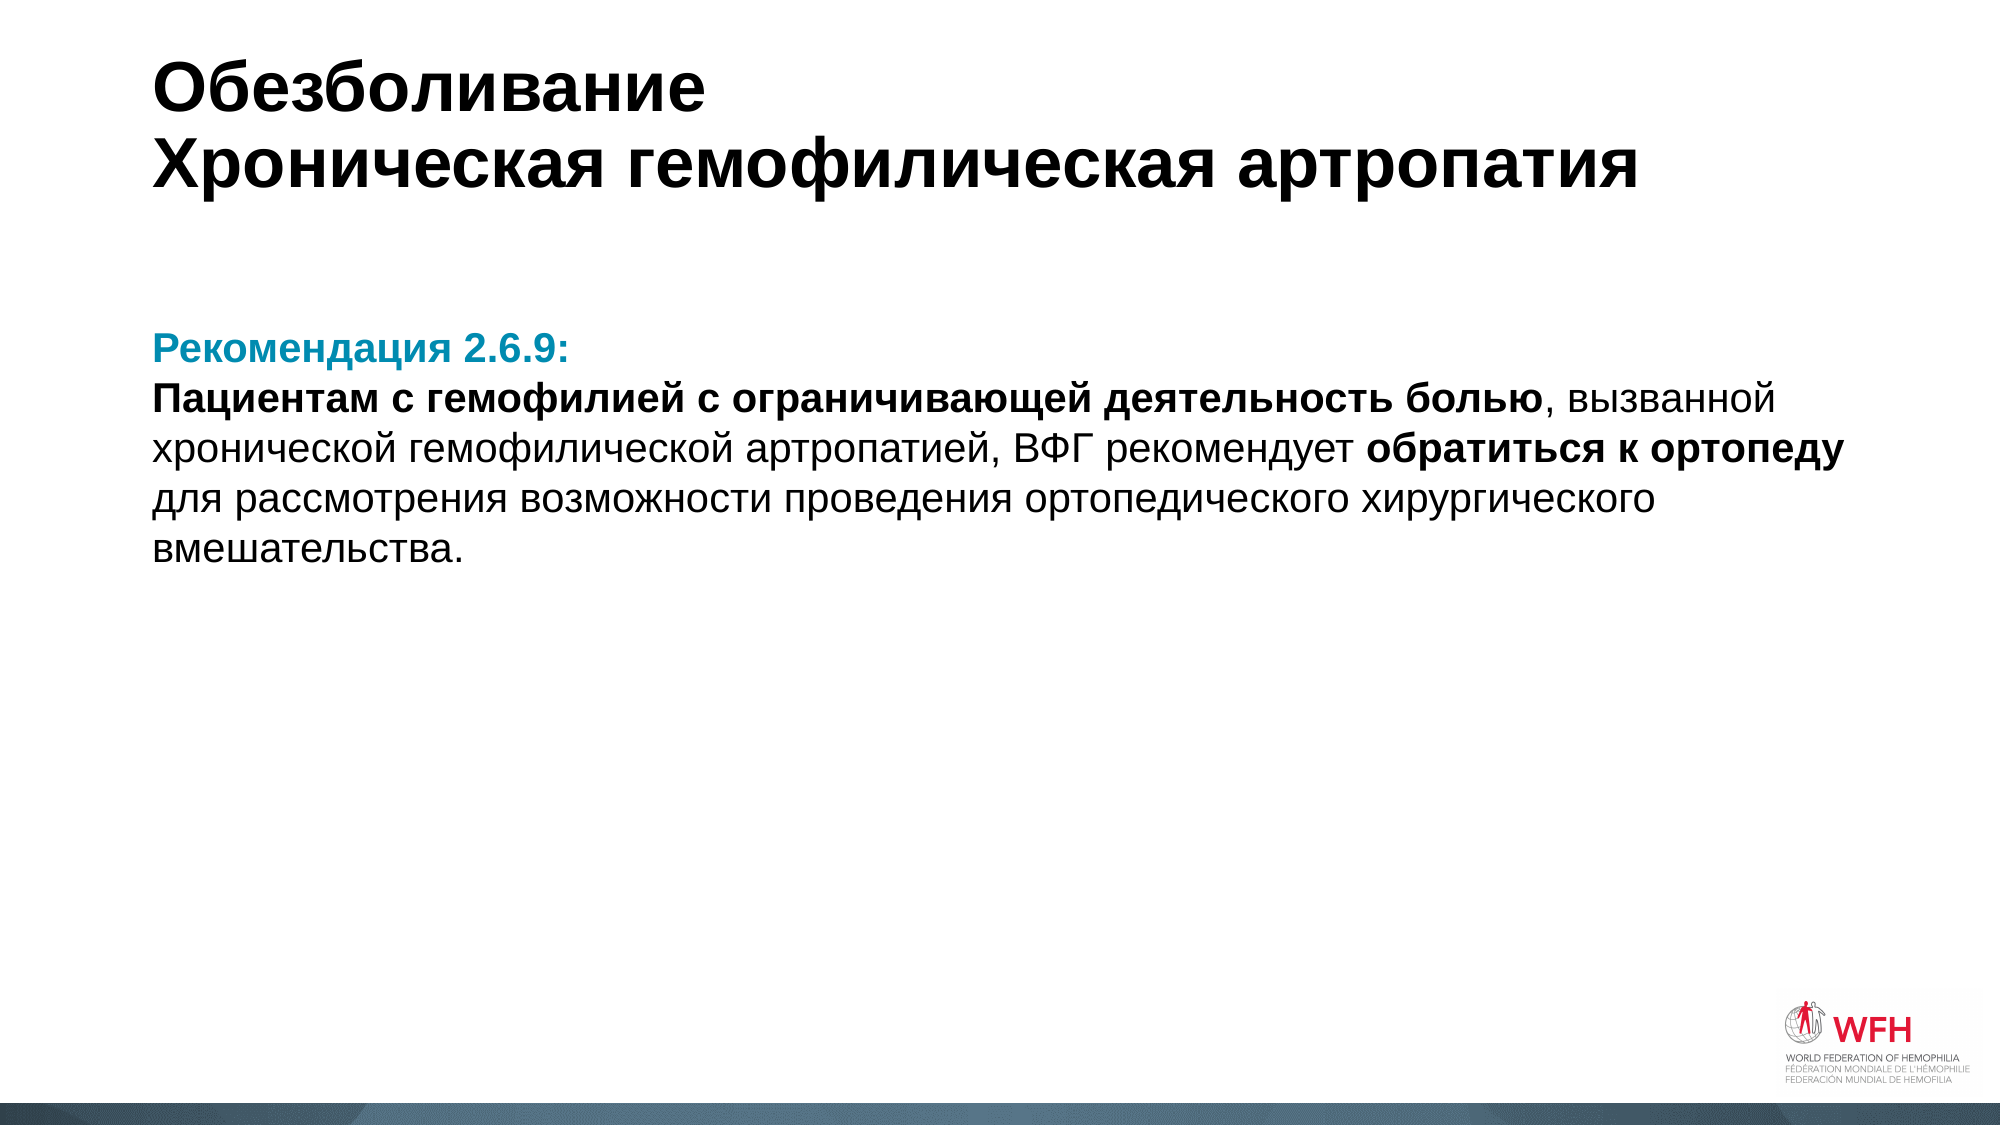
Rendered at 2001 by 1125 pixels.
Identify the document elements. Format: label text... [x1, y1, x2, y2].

text_box Рекомендация 2.6.9: Пациентам с гемофилией с ограничивающей деятельность болью, вызванной хронической гемофилической артропатией, ВФГ рекомендует обратиться к ортопеду для рассмотрения возможности проведения ортопедического хирургического вмешательства. [137, 313, 1863, 598]
title Обезболивание Хроническая гемофилическая артропатия [137, 36, 1863, 216]
picture [1776, 988, 1983, 1097]
